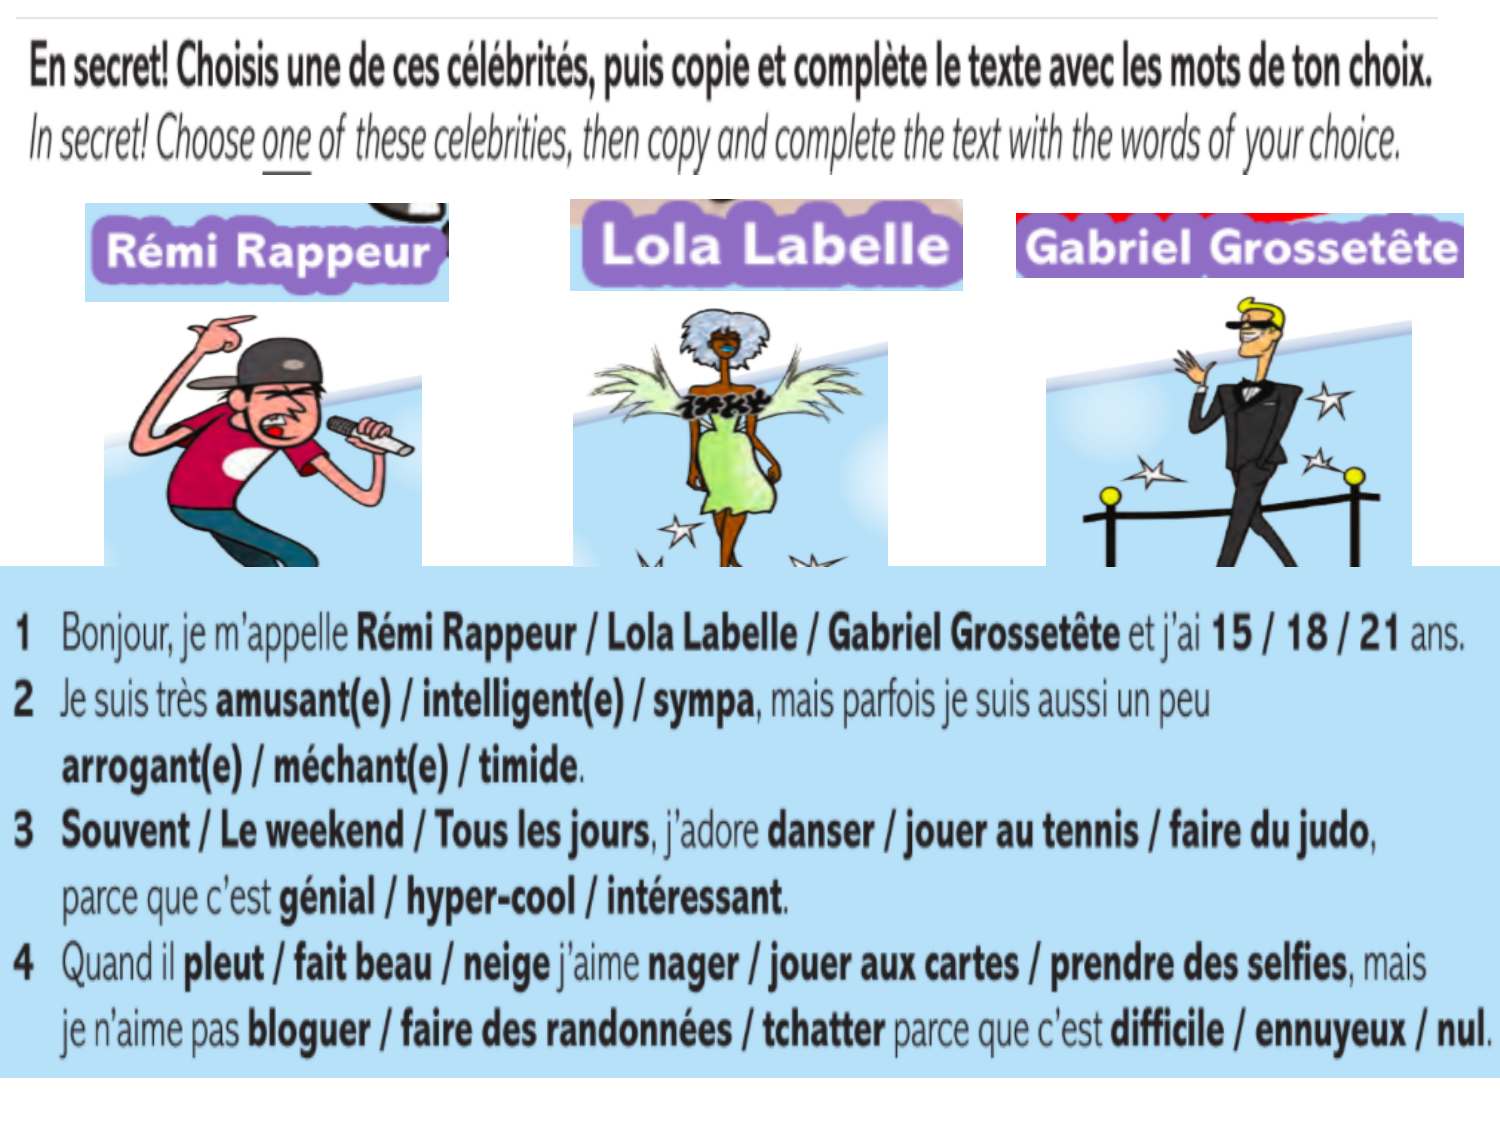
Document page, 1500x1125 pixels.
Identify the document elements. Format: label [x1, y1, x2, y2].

picture [570, 199, 963, 292]
picture [85, 203, 450, 303]
picture [15, 17, 1438, 176]
picture [1016, 213, 1464, 278]
picture [0, 285, 1500, 1078]
